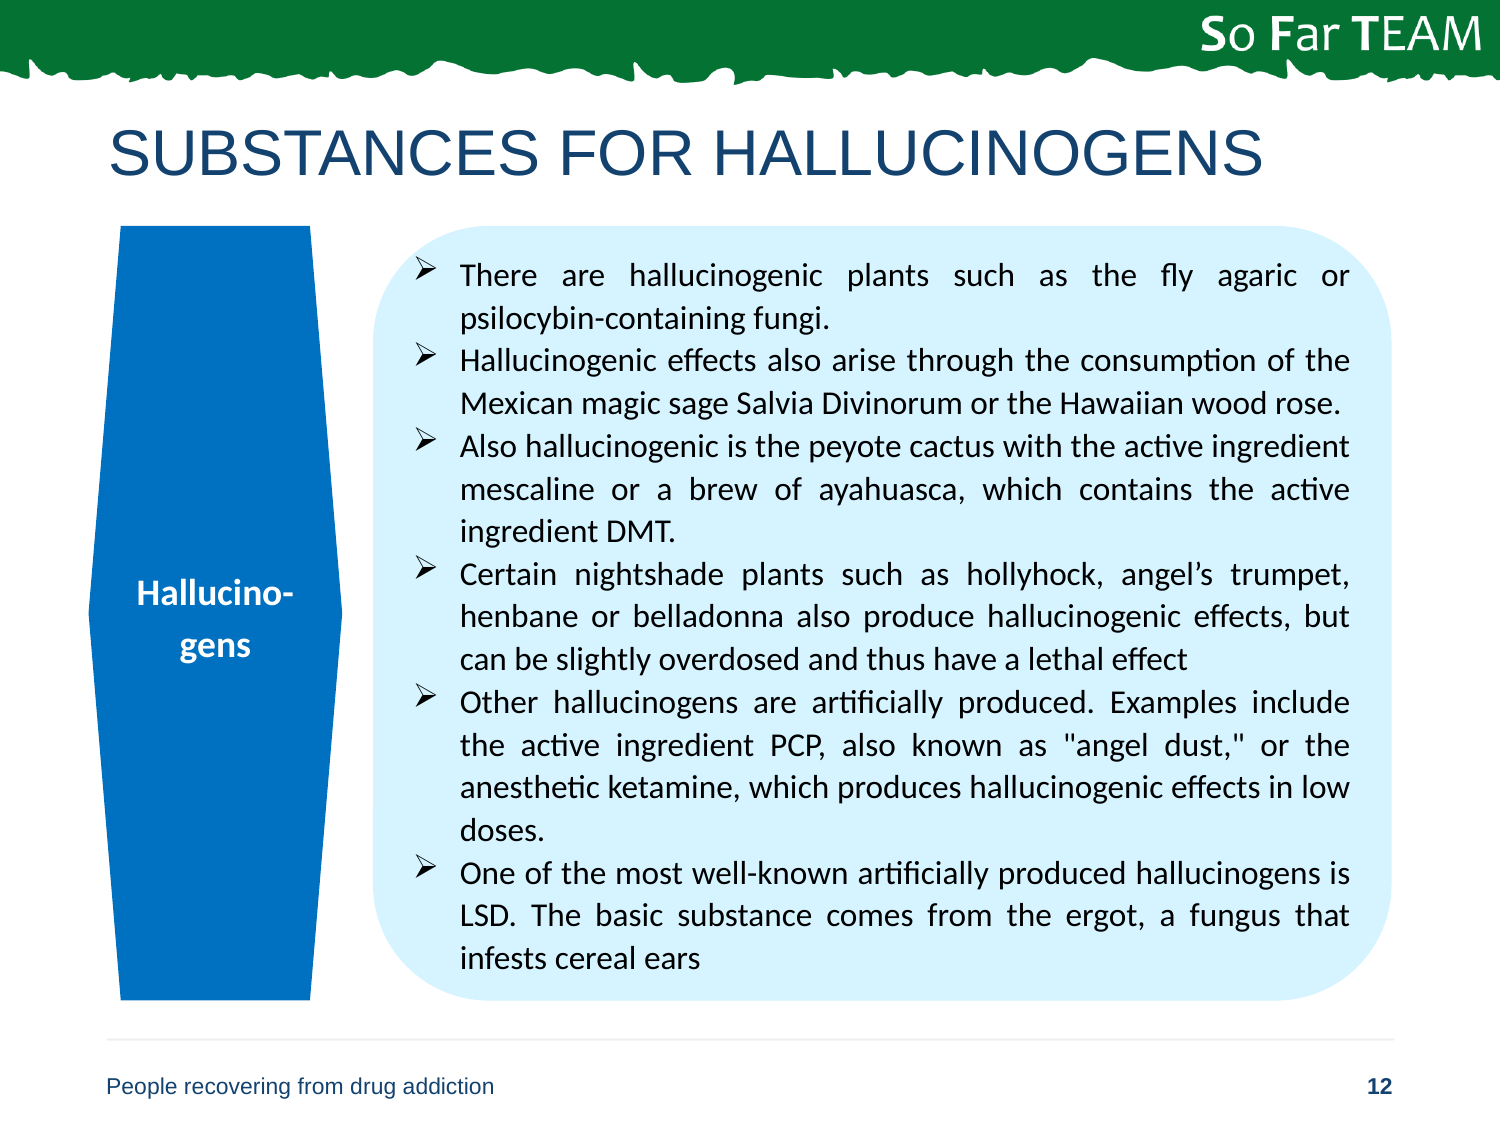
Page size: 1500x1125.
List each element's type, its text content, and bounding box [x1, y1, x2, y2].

footer People recovering from drug addiction [0, 1033, 507, 1123]
slide_number 12 [1161, 1033, 1499, 1123]
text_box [88, 225, 1392, 1001]
picture [0, 0, 1500, 1125]
title Substances for hallucinogens [108, 109, 1392, 225]
